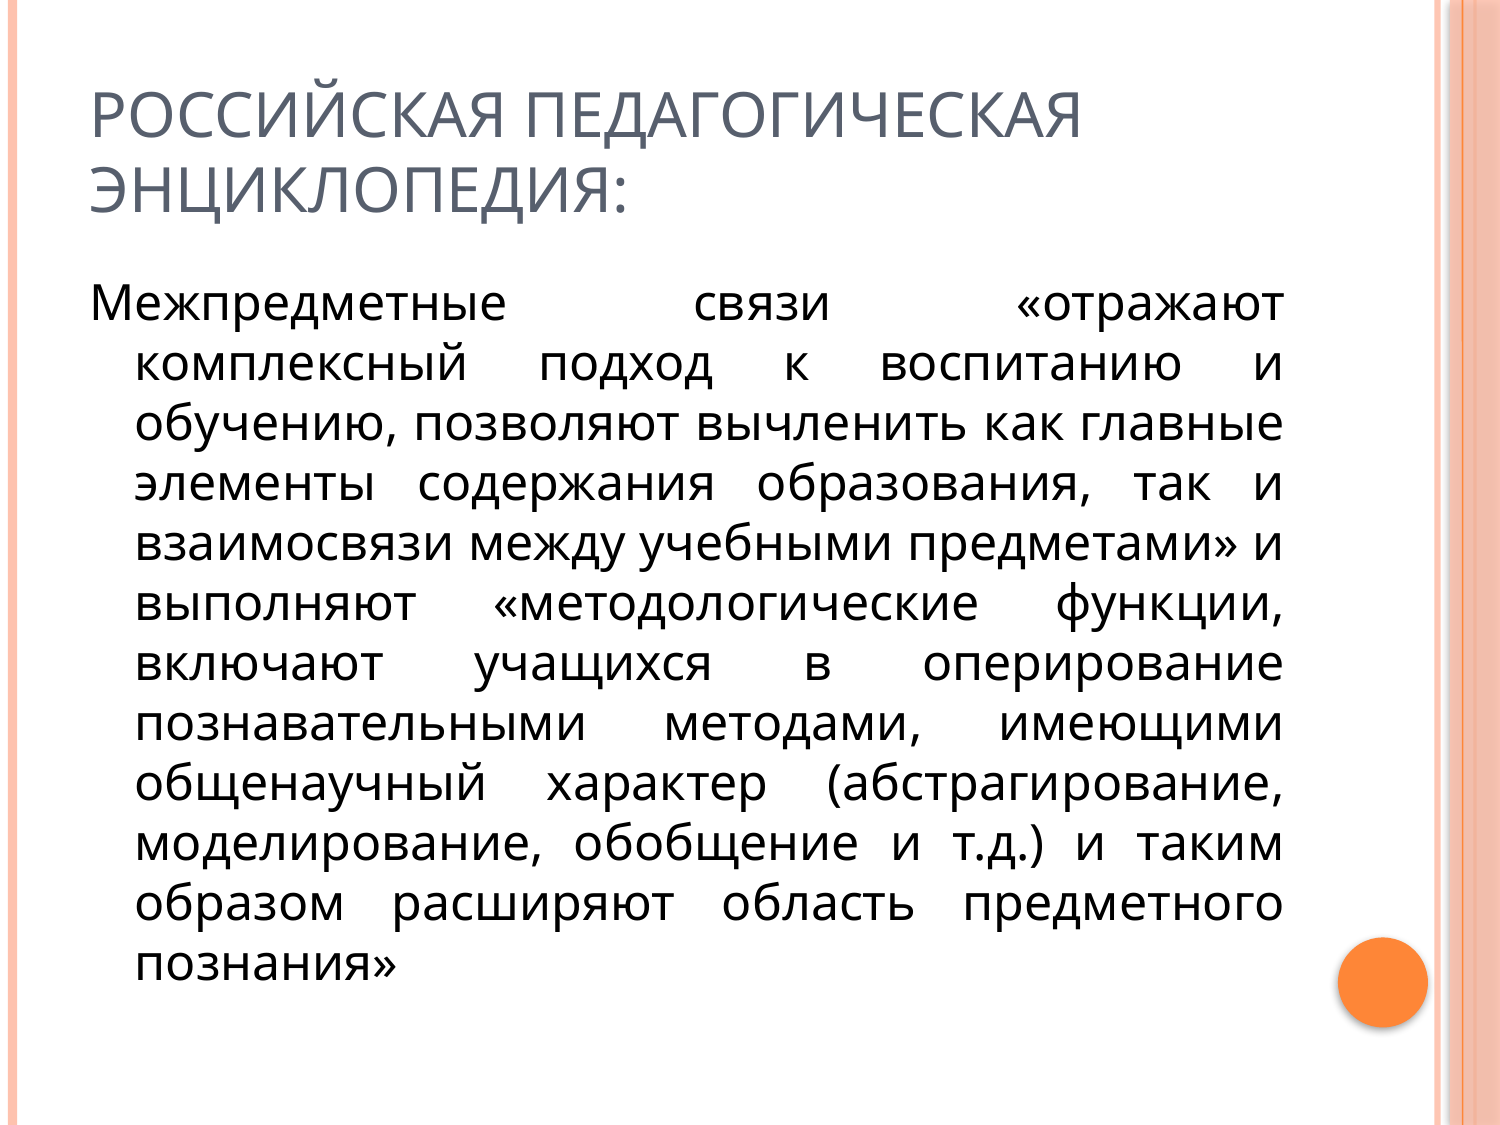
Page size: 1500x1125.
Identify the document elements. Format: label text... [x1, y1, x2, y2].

title Российская педагогическая энциклопедия: [75, 45, 1300, 233]
list Межпредметные связи «отражают комплексный подход к воспитанию и обучению, позволяют вычленить как главные элементы содержания образования, так и взаимосвязи между учебными предметами» и выполняют «методологические функции, включают учащихся в оперирование познавательными методами, имеющими общенаучный характер (абстрагирование, моделирование, обобщение и т.д.) и таким образом расширяют область предметного познания» [75, 262, 1300, 1062]
